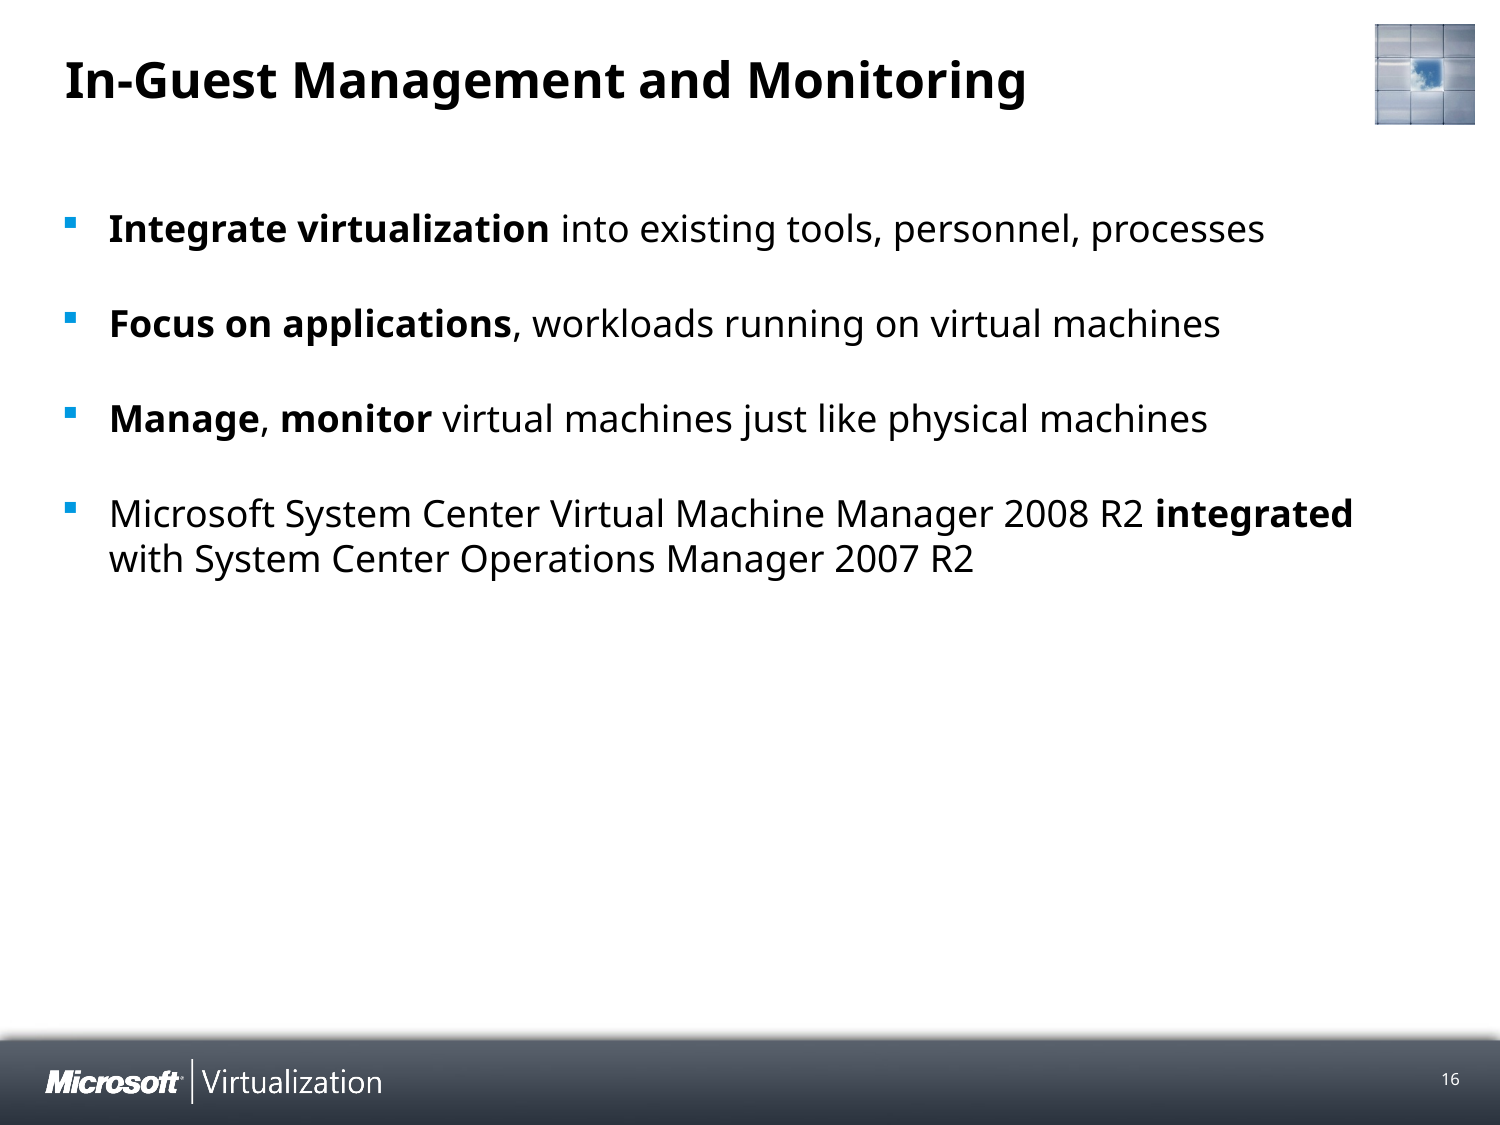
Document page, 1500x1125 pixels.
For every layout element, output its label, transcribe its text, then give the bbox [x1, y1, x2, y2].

picture [1374, 24, 1475, 125]
list Integrate virtualization into existing tools, personnel, processes Focus on applications, workloads running on virtual machines Manage, monitor virtual machines just like physical machines Microsoft System Center Virtual Machine Manager 2008 R2 integrated with System Center Operations Manager 2007 R2 [46, 197, 1425, 1000]
slide_number 16 [1125, 1050, 1475, 1110]
title In-Guest Management and Monitoring [50, 36, 1350, 122]
picture [0, 1006, 1500, 1125]
